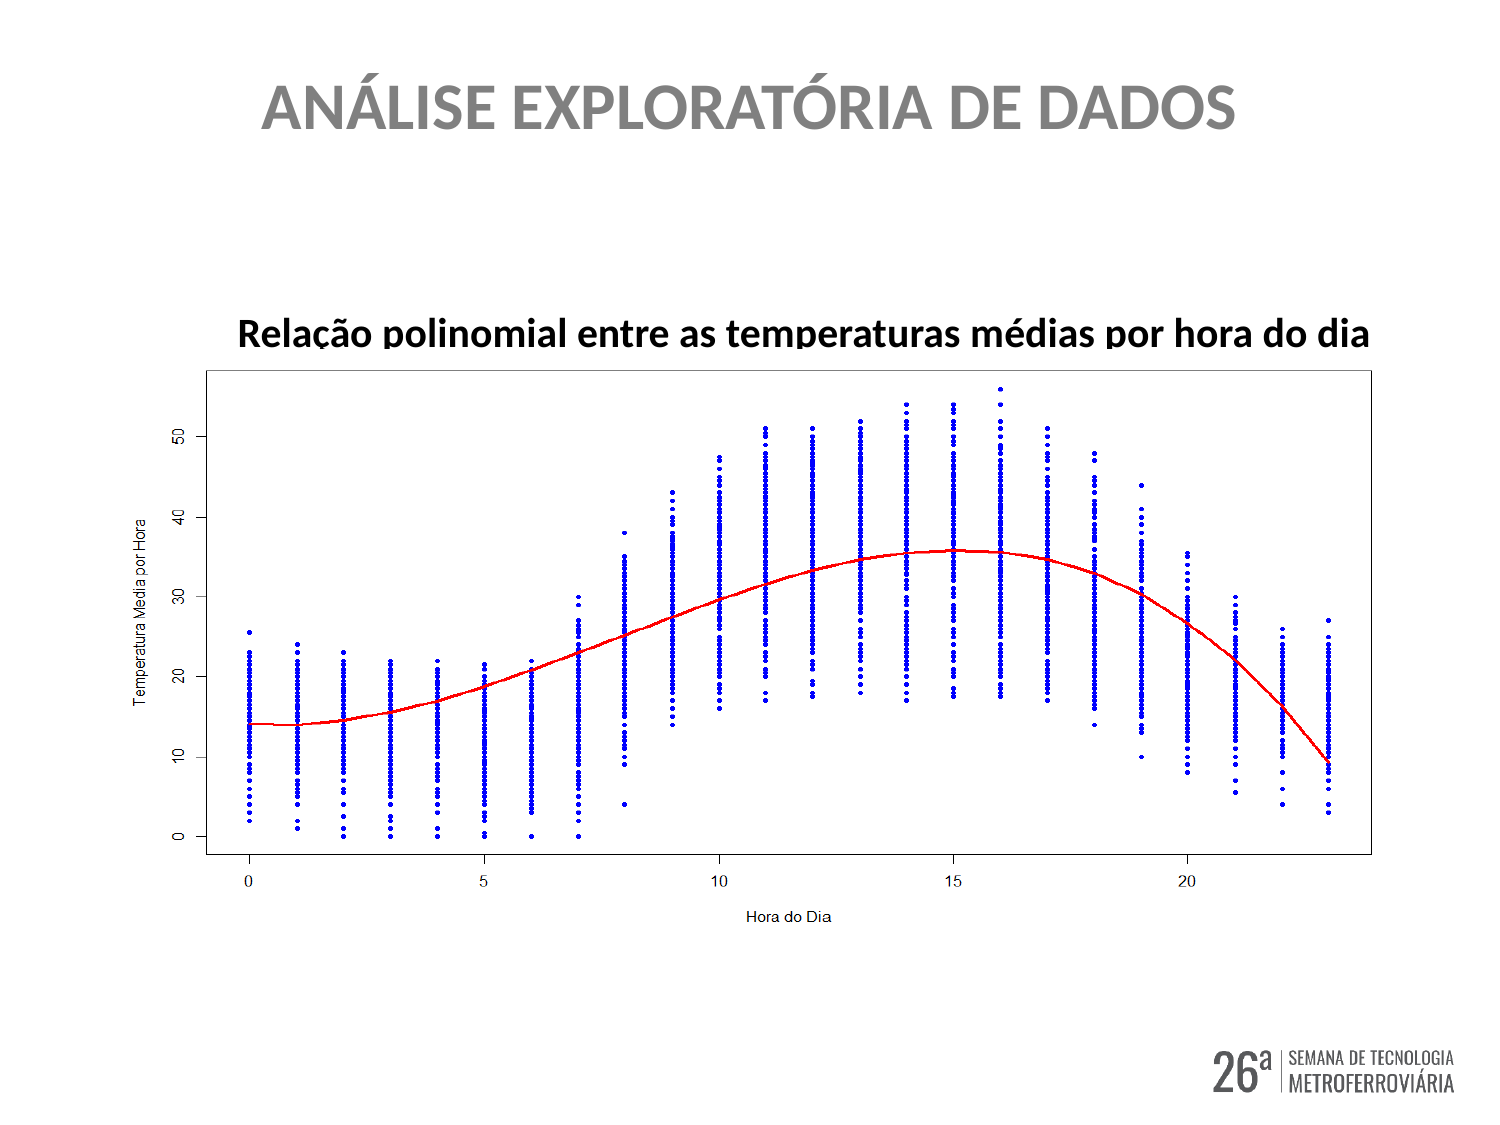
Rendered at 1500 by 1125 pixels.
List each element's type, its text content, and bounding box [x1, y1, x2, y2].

picture [1190, 1024, 1470, 1115]
text_box ANÁLISE EXPLORATÓRIA DE DADOS [170, 55, 1330, 150]
picture [85, 349, 1385, 930]
text_box Relação polinomial entre as temperaturas médias por hora do dia [222, 296, 1500, 499]
